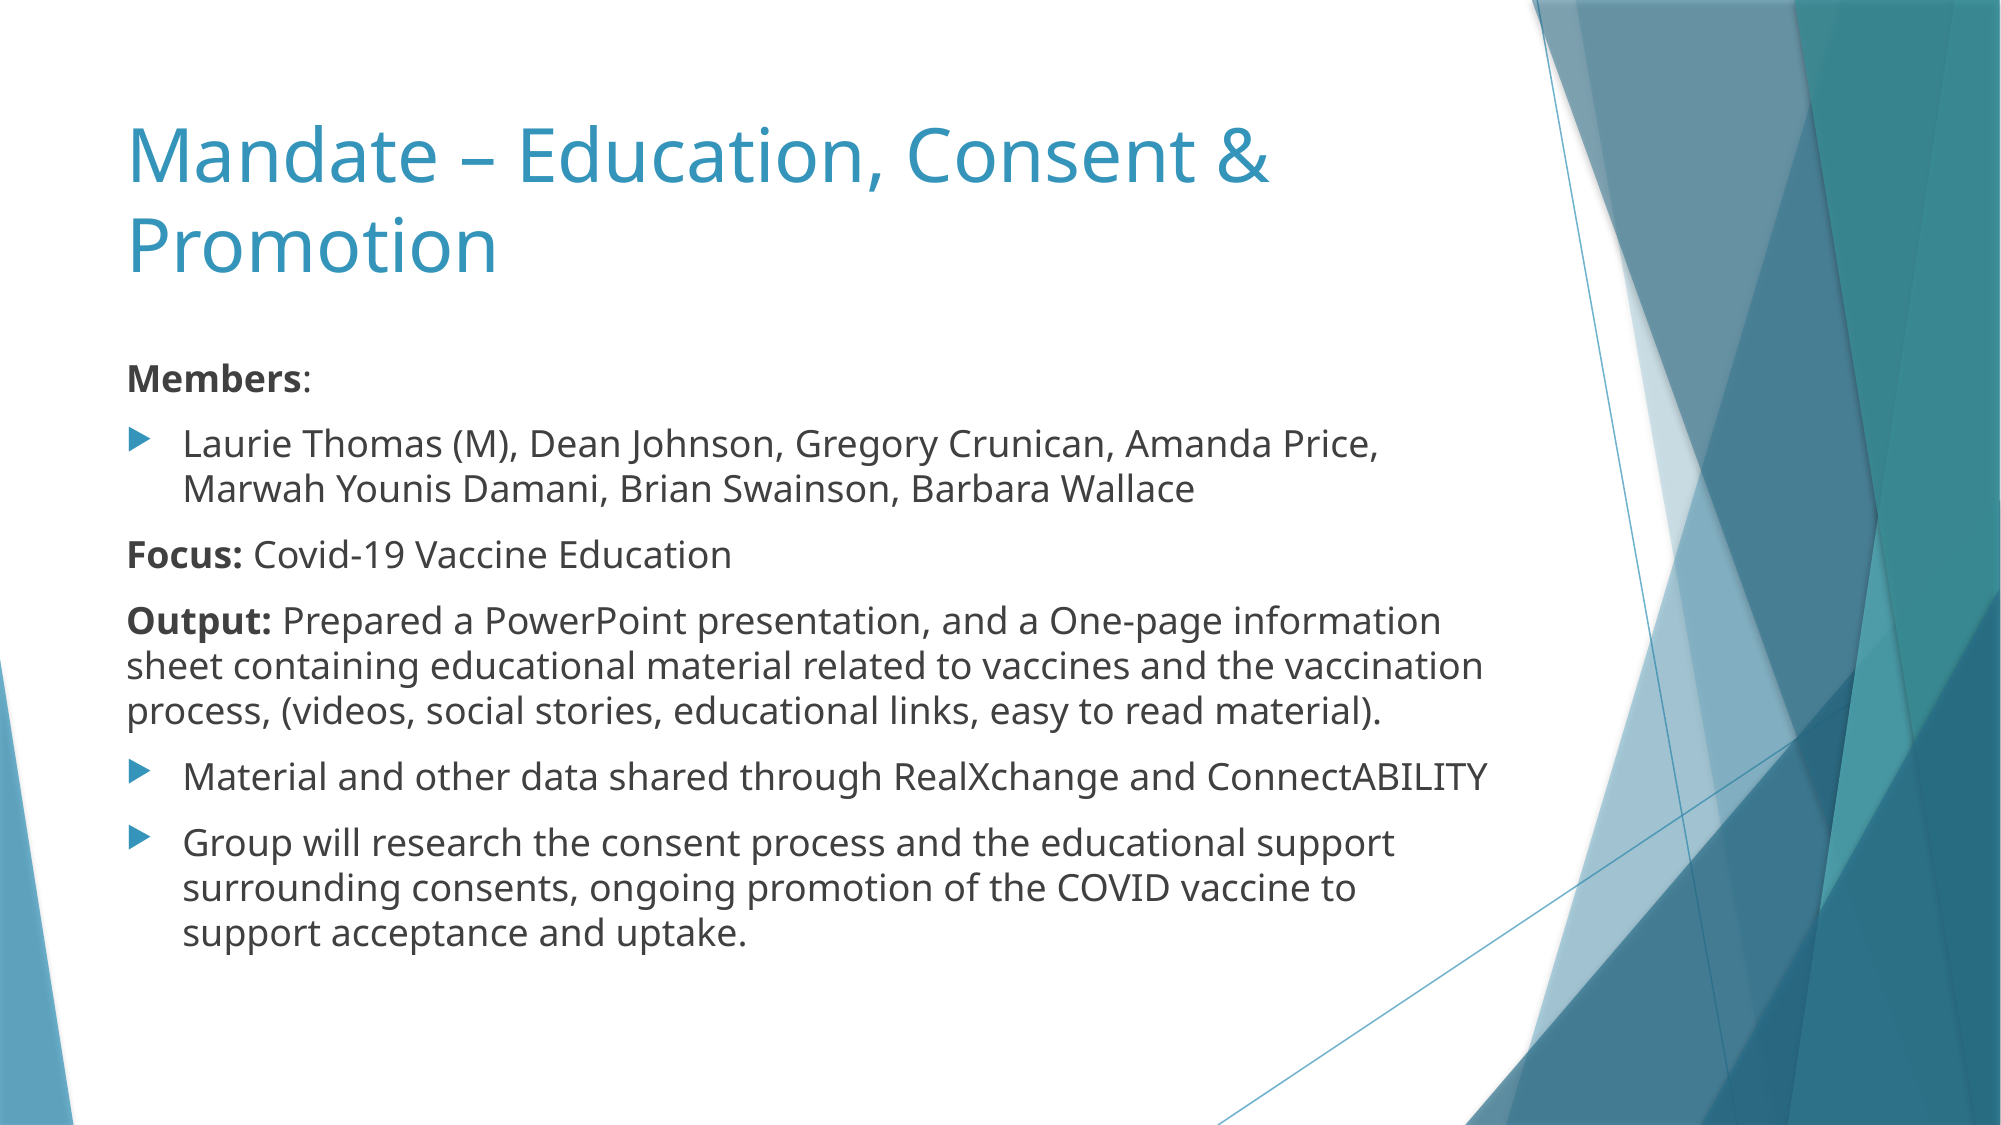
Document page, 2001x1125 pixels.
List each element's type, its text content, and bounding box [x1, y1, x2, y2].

title Mandate – Education, Consent & Promotion [111, 99, 1550, 317]
list Members: Laurie Thomas (M), Dean Johnson, Gregory Crunican, Amanda Price, Marwah Younis Damani, Brian Swainson, Barbara Wallace Focus: Covid-19 Vaccine Education Output: Prepared a PowerPoint presentation, and a One-page information sheet containing educational material related to vaccines and the vaccination process, (videos, social stories, educational links, easy to read material). Material and other data shared through RealXchange and ConnectABILITY Group will research the consent process and the educational support surrounding consents, ongoing promotion of the COVID vaccine to support acceptance and uptake. [111, 347, 1522, 984]
